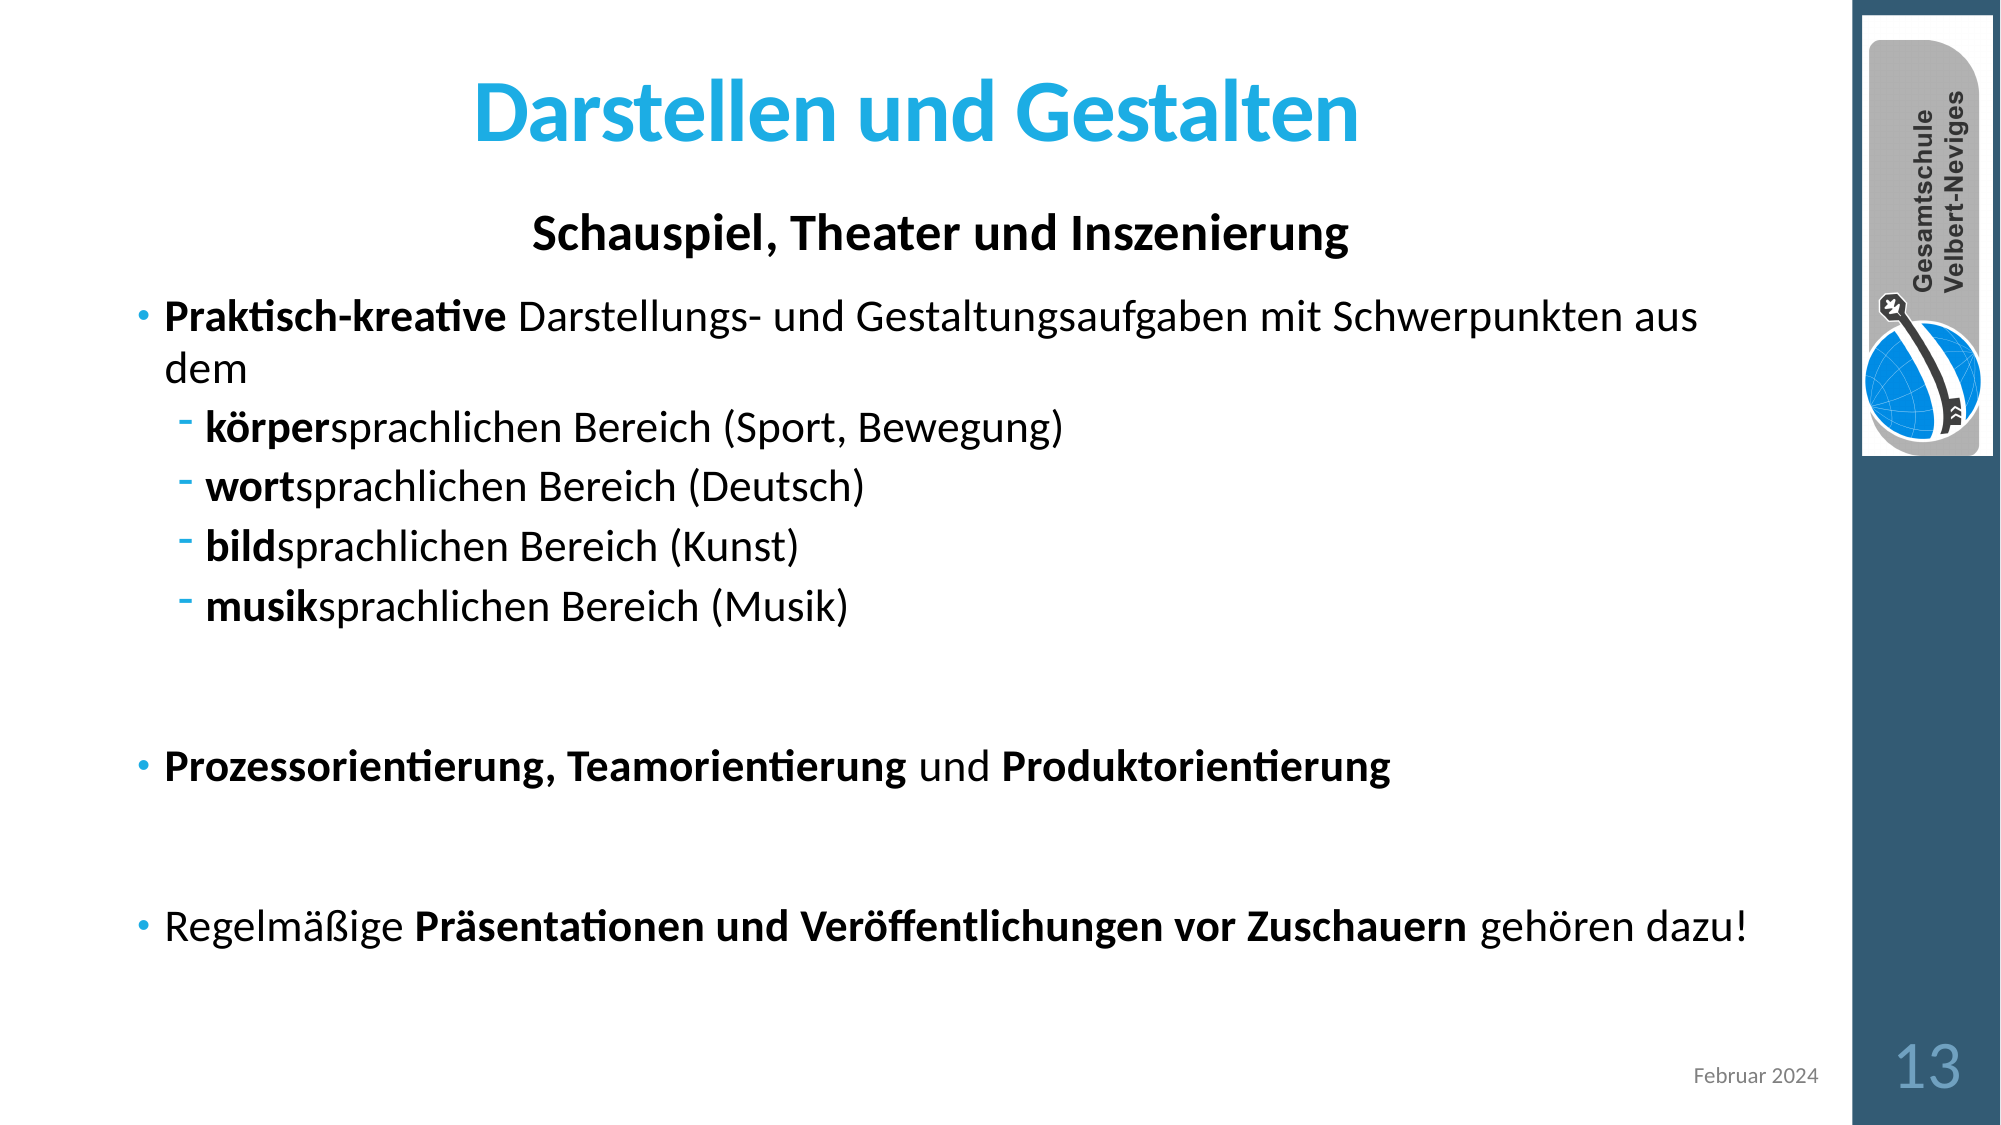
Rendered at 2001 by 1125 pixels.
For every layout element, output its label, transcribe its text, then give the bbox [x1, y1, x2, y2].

picture [1707, 16, 2000, 456]
slide_number 13 [1852, 1012, 2000, 1110]
list Schauspiel, Theater und Inszenierung Praktisch-kreative Darstellungs- und Gestaltungsaufgaben mit Schwerpunkten aus dem körpersprachlichen Bereich (Sport, Bewegung) wortsprachlichen Bereich (Deutsch) bildsprachlichen Bereich (Kunst) musiksprachlichen Bereich (Musik) Prozessorientierung, Teamorientierung und Produktorientierung Regelmäßige Präsentationen und Veröffentlichungen vor Zuschauern gehören dazu! [122, 195, 1774, 1014]
title Darstellen und Gestalten [122, 60, 1713, 169]
slide_number Februar 2024 [1627, 1048, 1840, 1099]
